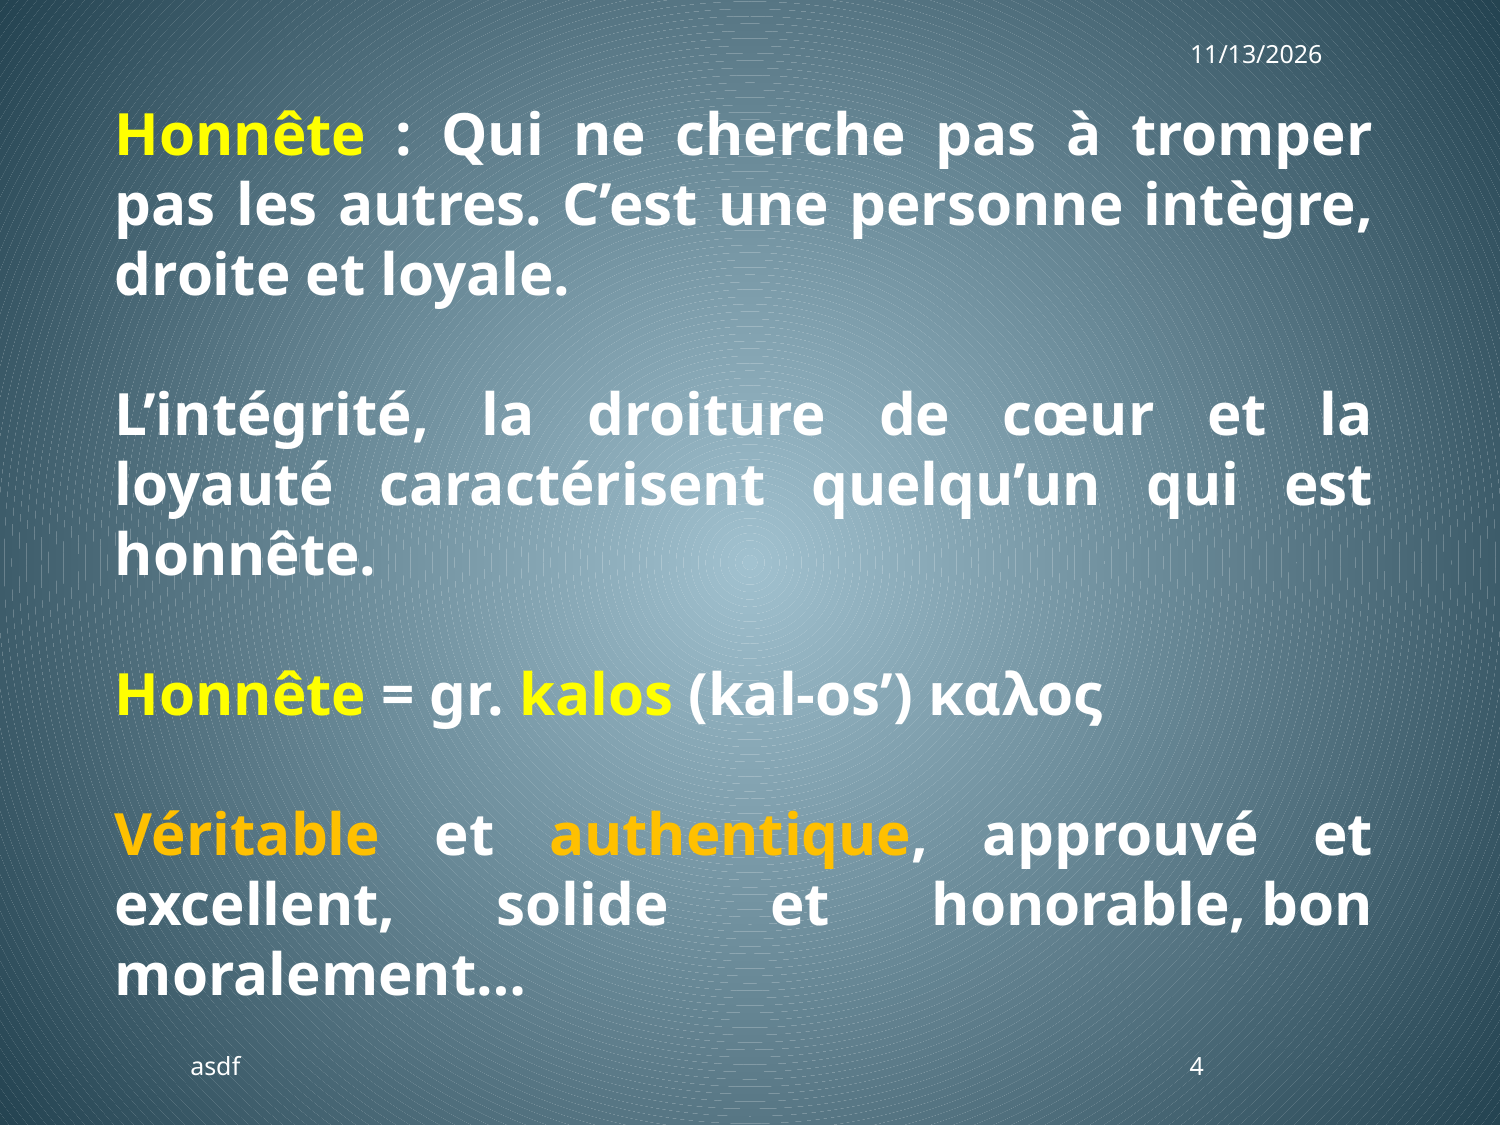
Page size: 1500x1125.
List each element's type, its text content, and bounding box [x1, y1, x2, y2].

slide_number 4 [1174, 1042, 1362, 1103]
footer asdf [175, 1042, 1013, 1103]
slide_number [1175, 31, 1475, 91]
text_box Honnête : Qui ne cherche pas à tromper pas les autres. C’est une personne intègre, droite et loyale. L’intégrité, la droiture de cœur et la loyauté caractérisent quelqu’un qui est honnête. Honnête = gr. kalos (kal-os’) καλος Véritable et authentique, approuvé et excellent, solide et honorable, bon moralement… [100, 90, 1388, 1015]
